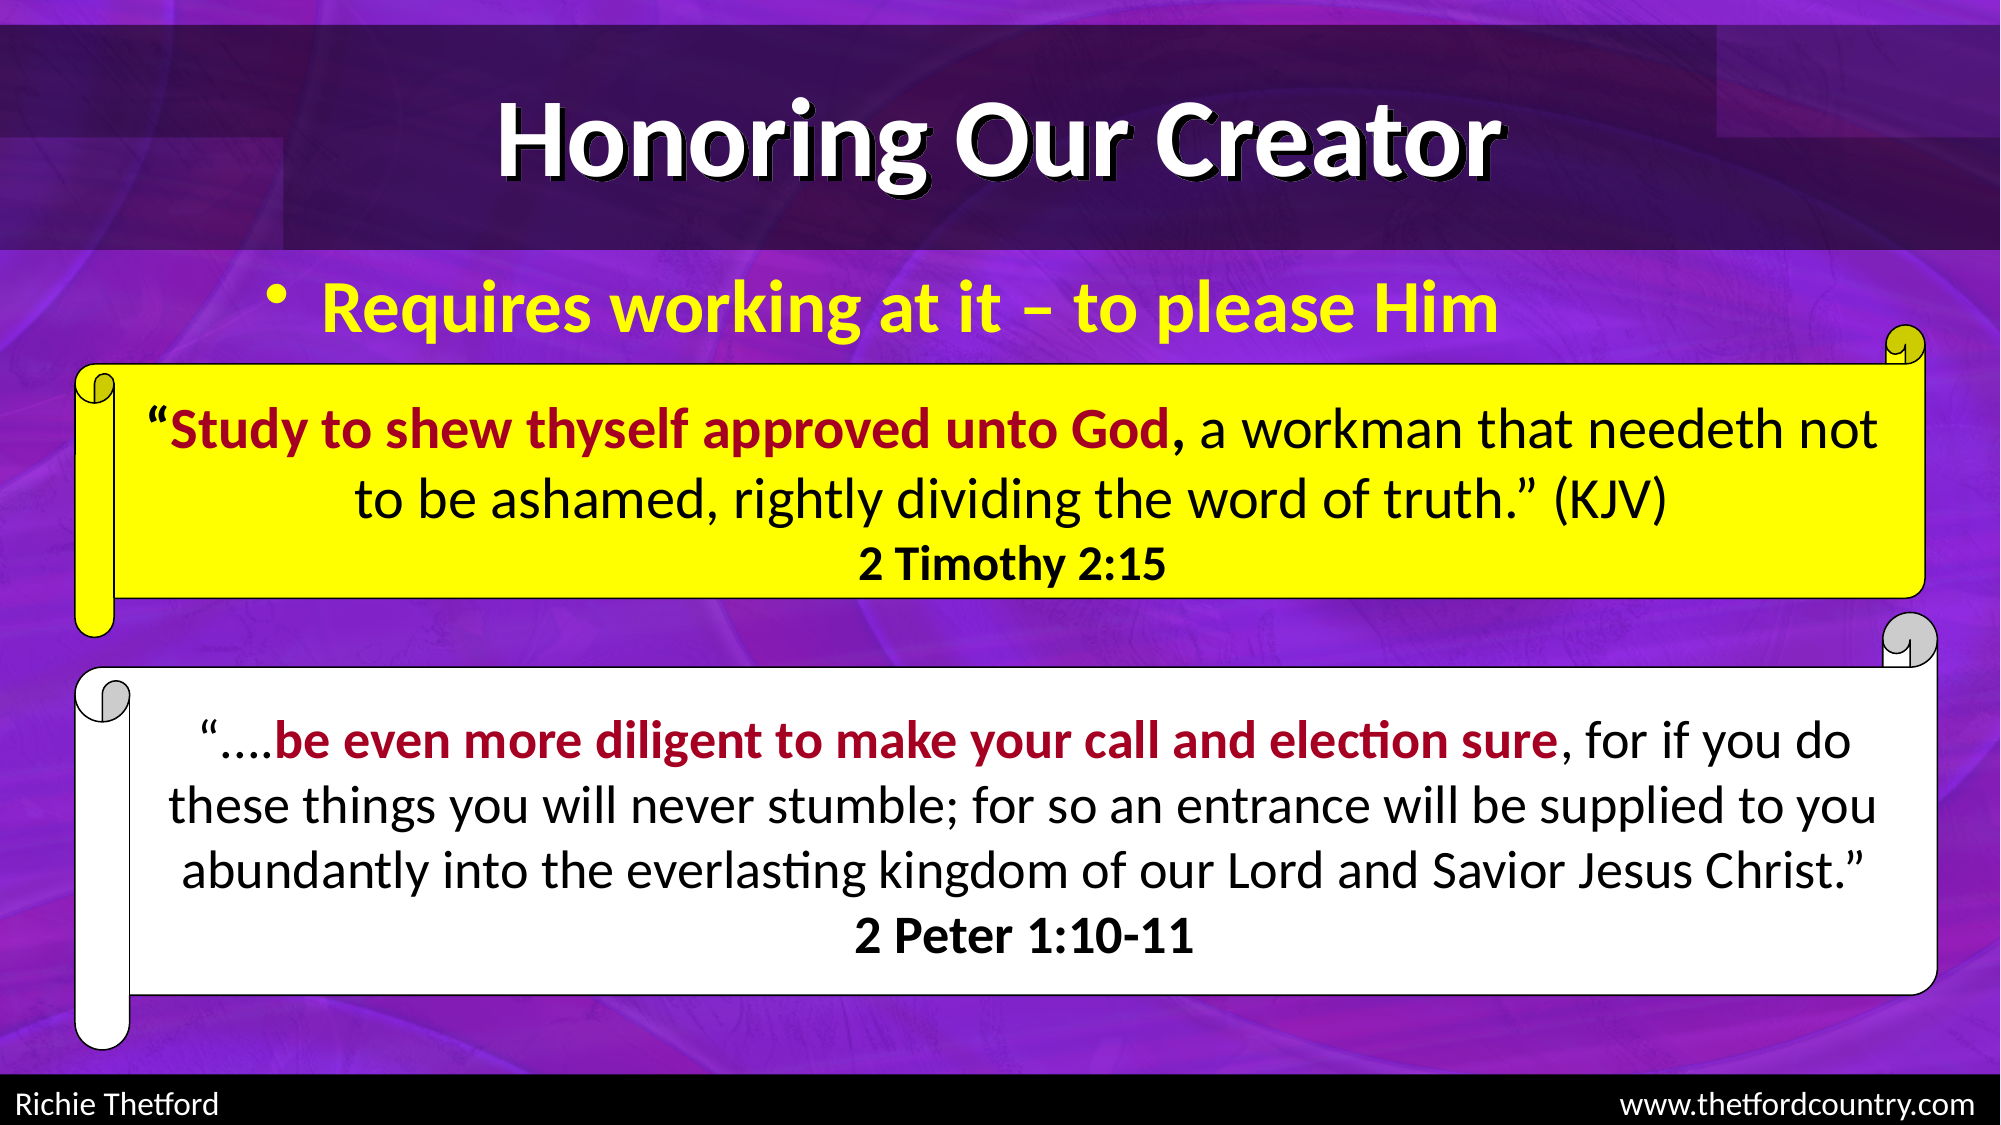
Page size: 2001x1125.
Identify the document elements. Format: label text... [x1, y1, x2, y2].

title Honoring Our Creator [324, 37, 1675, 225]
list Requires working at it – to please Him [249, 249, 1750, 363]
text_box “....be even more diligent to make your call and election sure, for if you do these things you will never stumble; for so an entrance will be supplied to you abundantly into the everlasting kingdom of our Lord and Savior Jesus Christ.” 2 Peter 1:10-11 [150, 697, 1900, 972]
picture [0, 0, 2001, 1125]
text_box [74, 324, 1926, 638]
text_box Richie Thetford www.thetfordcountry.com [0, 1074, 2000, 1125]
text_box [74, 612, 1938, 1050]
text_box “Study to shew thyself approved unto God, a workman that needeth not to be ashamed, rightly dividing the word of truth.” (KJV) 2 Timothy 2:15 [125, 382, 1900, 598]
